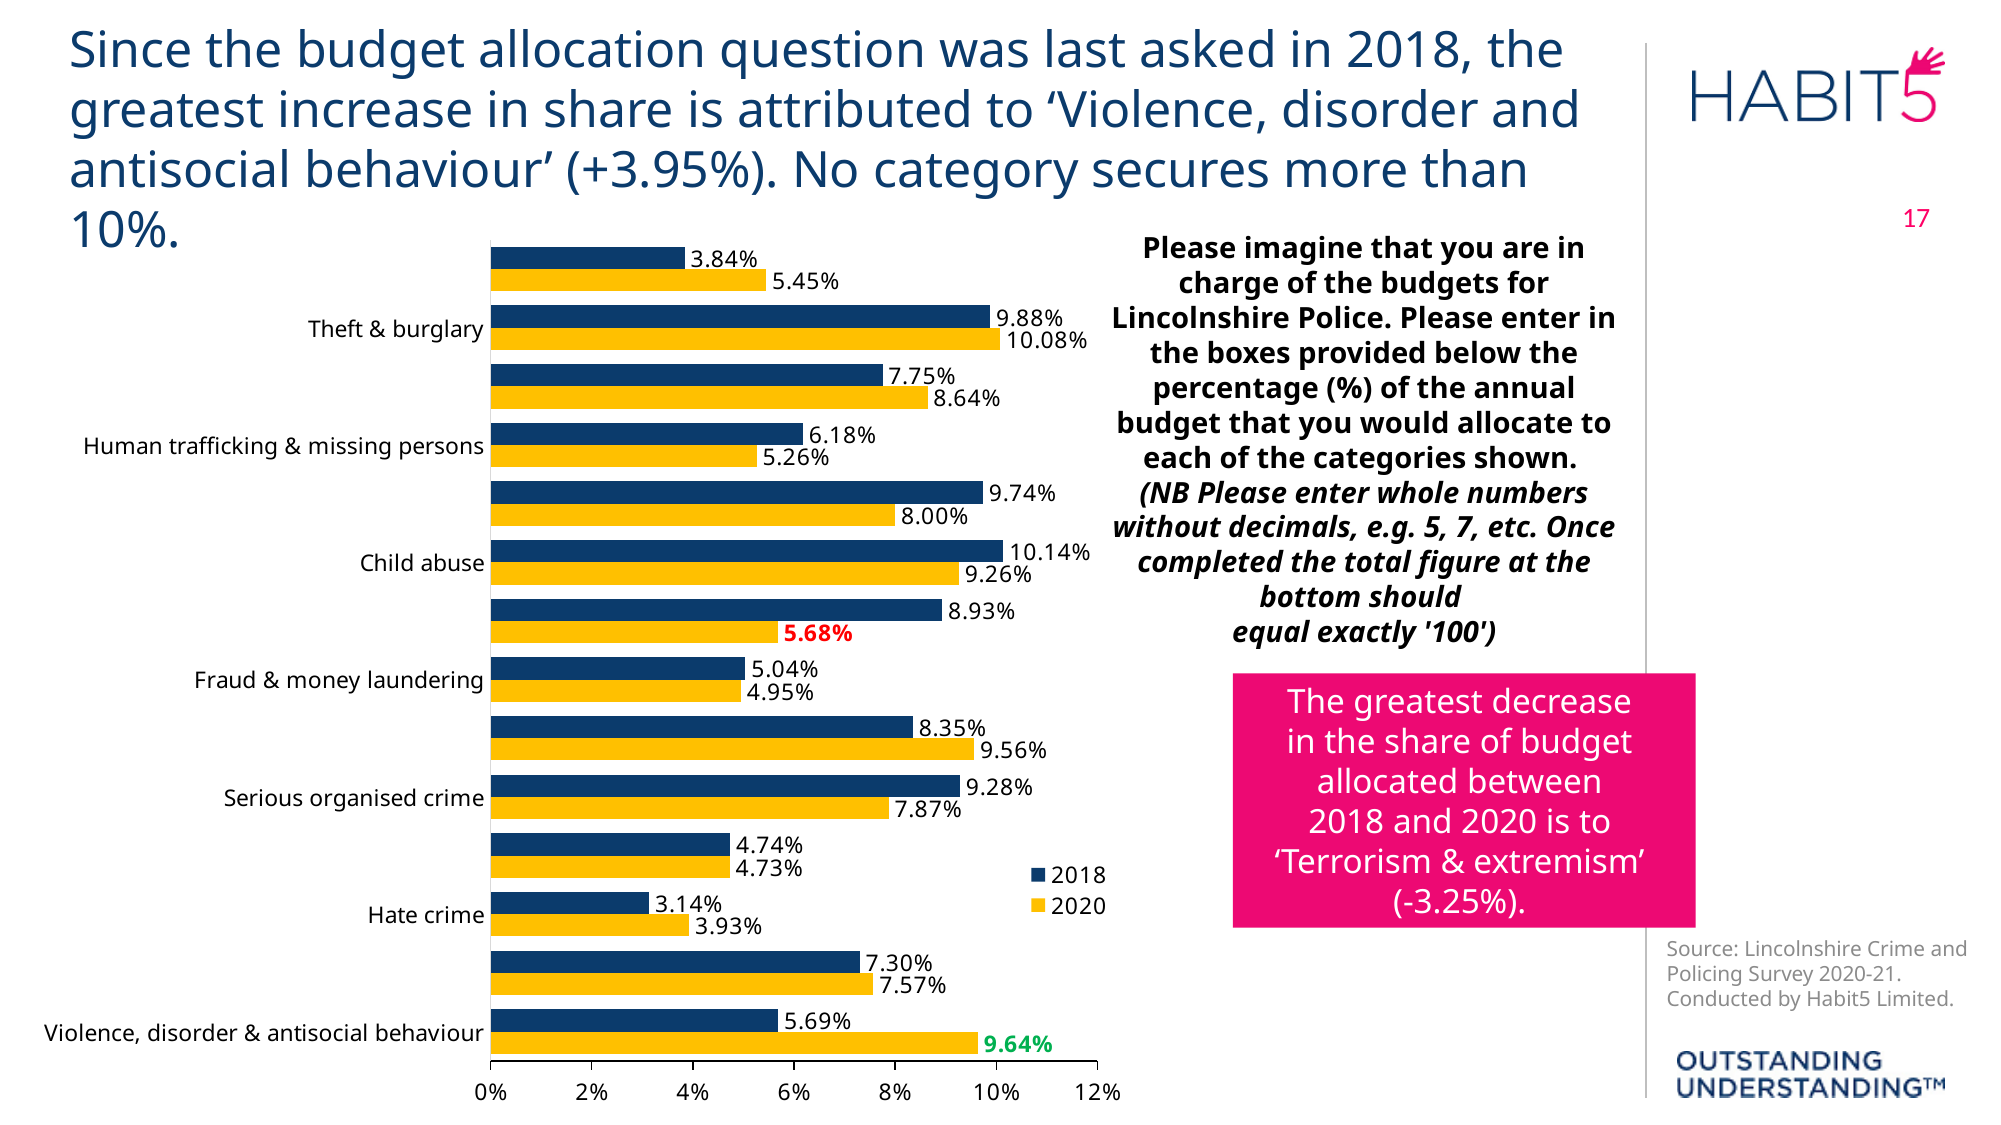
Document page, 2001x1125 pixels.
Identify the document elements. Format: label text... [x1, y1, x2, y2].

text_box Since the budget allocation question was last asked in 2018, the greatest increase in share is attributed to ‘Violence, disorder and antisocial behaviour’ (+3.95%). No category secures more than 10%. [49, 7, 1657, 222]
text_box Please imagine that you are in charge of the budgets for Lincolnshire Police. Please enter in the boxes provided below the percentage (%) of the annual budget that you would allocate to each of the categories shown. (NB Please enter whole numbers without decimals, e.g. 5, 7, etc. Once completed the total figure at the bottom should equal exactly '100') [1145, 222, 1635, 656]
text_box The greatest decrease in the share of budget allocated between 2018 and 2020 is to ‘Terrorism & extremism’ (-3.25%). [1232, 673, 1696, 928]
slide_number 17 [1714, 184, 1945, 248]
picture [1677, 1051, 1945, 1098]
picture [1692, 47, 1945, 122]
chart [21, 221, 1144, 1125]
